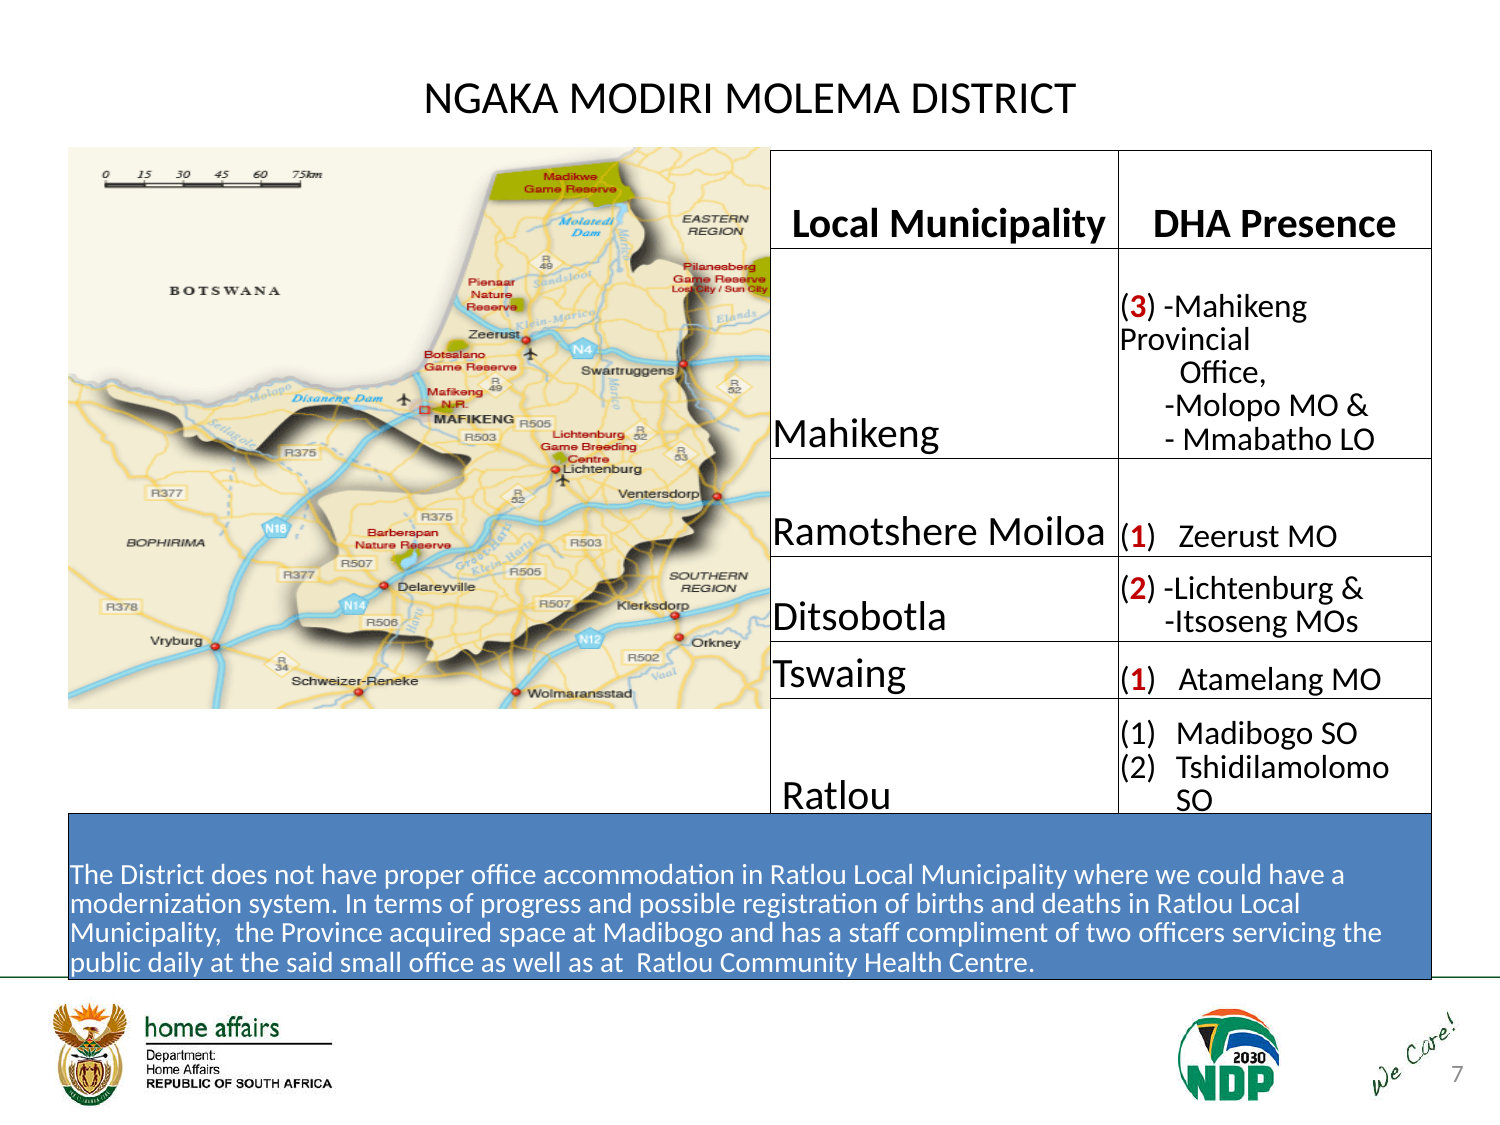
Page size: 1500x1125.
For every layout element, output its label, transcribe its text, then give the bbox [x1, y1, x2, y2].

table_cell Ditsobotla [776, 557, 1118, 641]
table_cell Tswaing [776, 642, 1118, 698]
title NGAKA MODIRI MOLEMA DISTRICT [75, 0, 1425, 150]
table_cell (1) Zeerust MO [1119, 459, 1431, 556]
table_header The District does not have proper office accommodation in Ratlou Local Municipality where we could have a modernization system. In terms of progress and possible registration of births and deaths in Ratlou Local Municipality, the Province acquired space at Madibogo and has a staff compliment of two officers servicing the public daily at the said small office as well as at Ratlou Community Health Centre. [69, 814, 1431, 979]
table_header DHA Presence [1119, 151, 1431, 248]
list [68, 147, 771, 709]
slide_number 7 [1128, 1042, 1479, 1103]
table_cell (3) -Mahikeng Provincial Office, -Molopo MO & - Mmabatho LO [1119, 249, 1431, 458]
table_cell Madibogo SO Tshidilamolomo SO [1119, 699, 1431, 813]
table_cell (2) -Lichtenburg & -Itsoseng MOs [1119, 557, 1431, 641]
table_cell Ratlou [771, 699, 1118, 813]
table_cell Ramotshere Moiloa [776, 459, 1118, 556]
table_header Local Municipality [775, 151, 1118, 248]
picture [0, 0, 1500, 1125]
table_cell (1) Atamelang MO [1119, 642, 1431, 698]
table_cell Mahikeng [776, 249, 1118, 458]
